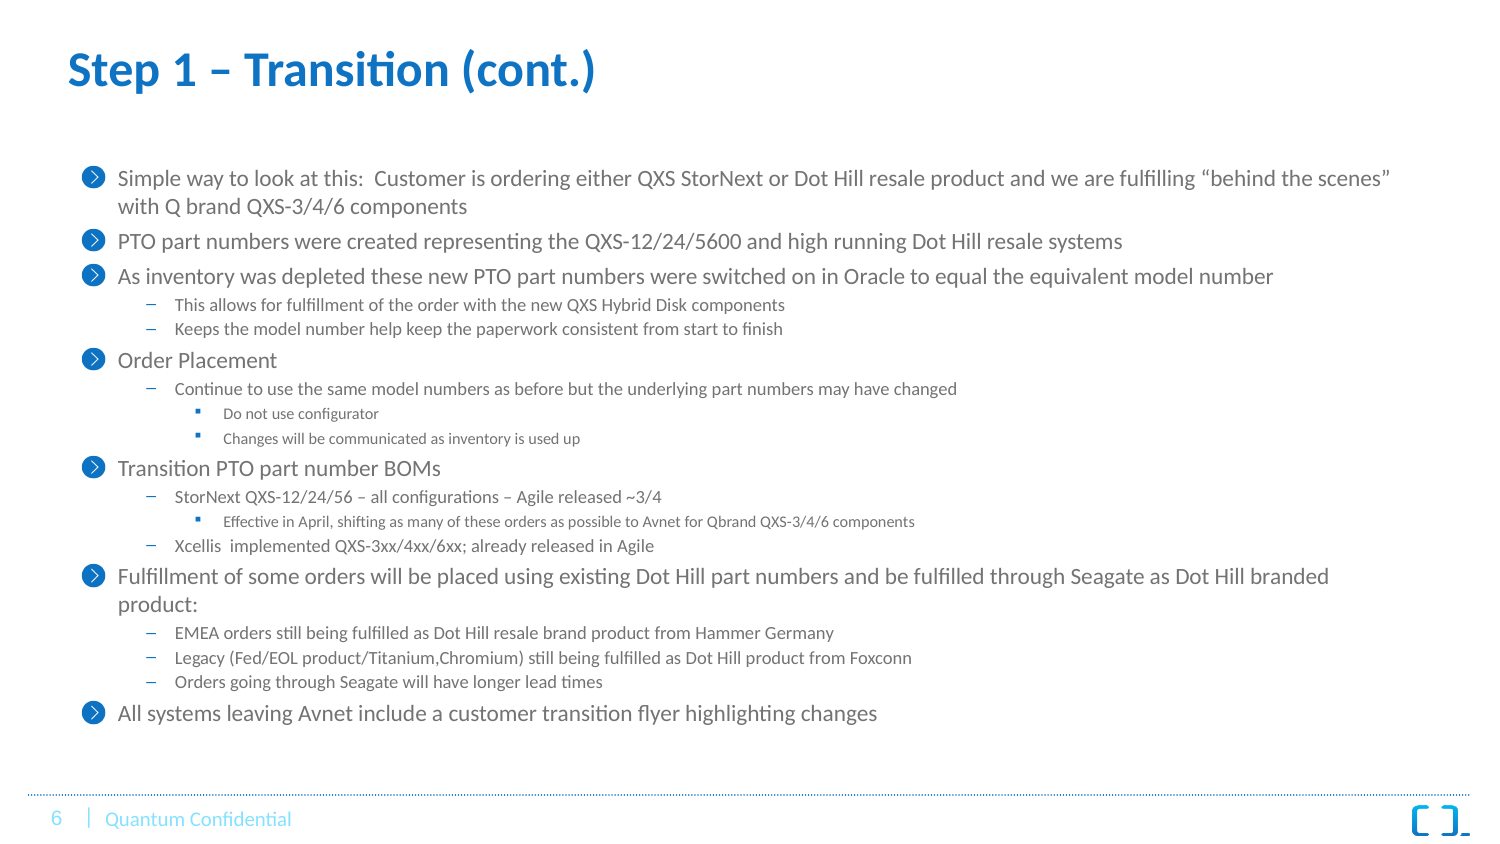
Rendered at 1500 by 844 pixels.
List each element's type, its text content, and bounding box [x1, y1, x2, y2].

picture [79, 698, 108, 727]
picture [79, 163, 108, 191]
list Simple way to look at this: Customer is ordering either QXS StorNext or Dot Hill resale product and we are fulfilling “behind the scenes” with Q brand QXS-3/4/6 components PTO part numbers were created representing the QXS-12/24/5600 and high running Dot Hill resale systems As inventory was depleted these new PTO part numbers were switched on in Oracle to equal the equivalent model number This allows for fulfillment of the order with the new QXS Hybrid Disk components Keeps the model number help keep the paperwork consistent from start to finish Order Placement Continue to use the same model numbers as before but the underlying part numbers may have changed Do not use configurator Changes will be communicated as inventory is used up Transition PTO part number BOMs StorNext QXS-12/24/56 – all configurations – Agile released ~3/4 Effective in April, shifting as many of these orders as possible to Avnet for Qbrand QXS-3/4/6 components Xcellis implemented QXS-3xx/4xx/6xx; already released in Agile Fulfillment of some orders will be placed using existing Dot Hill part numbers and be fulfilled through Seagate as Dot Hill branded product: EMEA orders still being fulfilled as Dot Hill resale brand product from Hammer Germany Legacy (Fed/EOL product/Titanium,Chromium) still being fulfilled as Dot Hill product from Foxconn Orders going through Seagate will have longer lead times All systems leaving Avnet include a customer transition flyer highlighting changes [64, 155, 1413, 743]
title Step 1 – Transition (cont.) [52, 31, 1413, 111]
picture [79, 561, 108, 590]
picture [1412, 805, 1470, 836]
picture [79, 453, 108, 481]
picture [79, 226, 108, 254]
picture [79, 345, 108, 373]
picture [79, 261, 108, 289]
